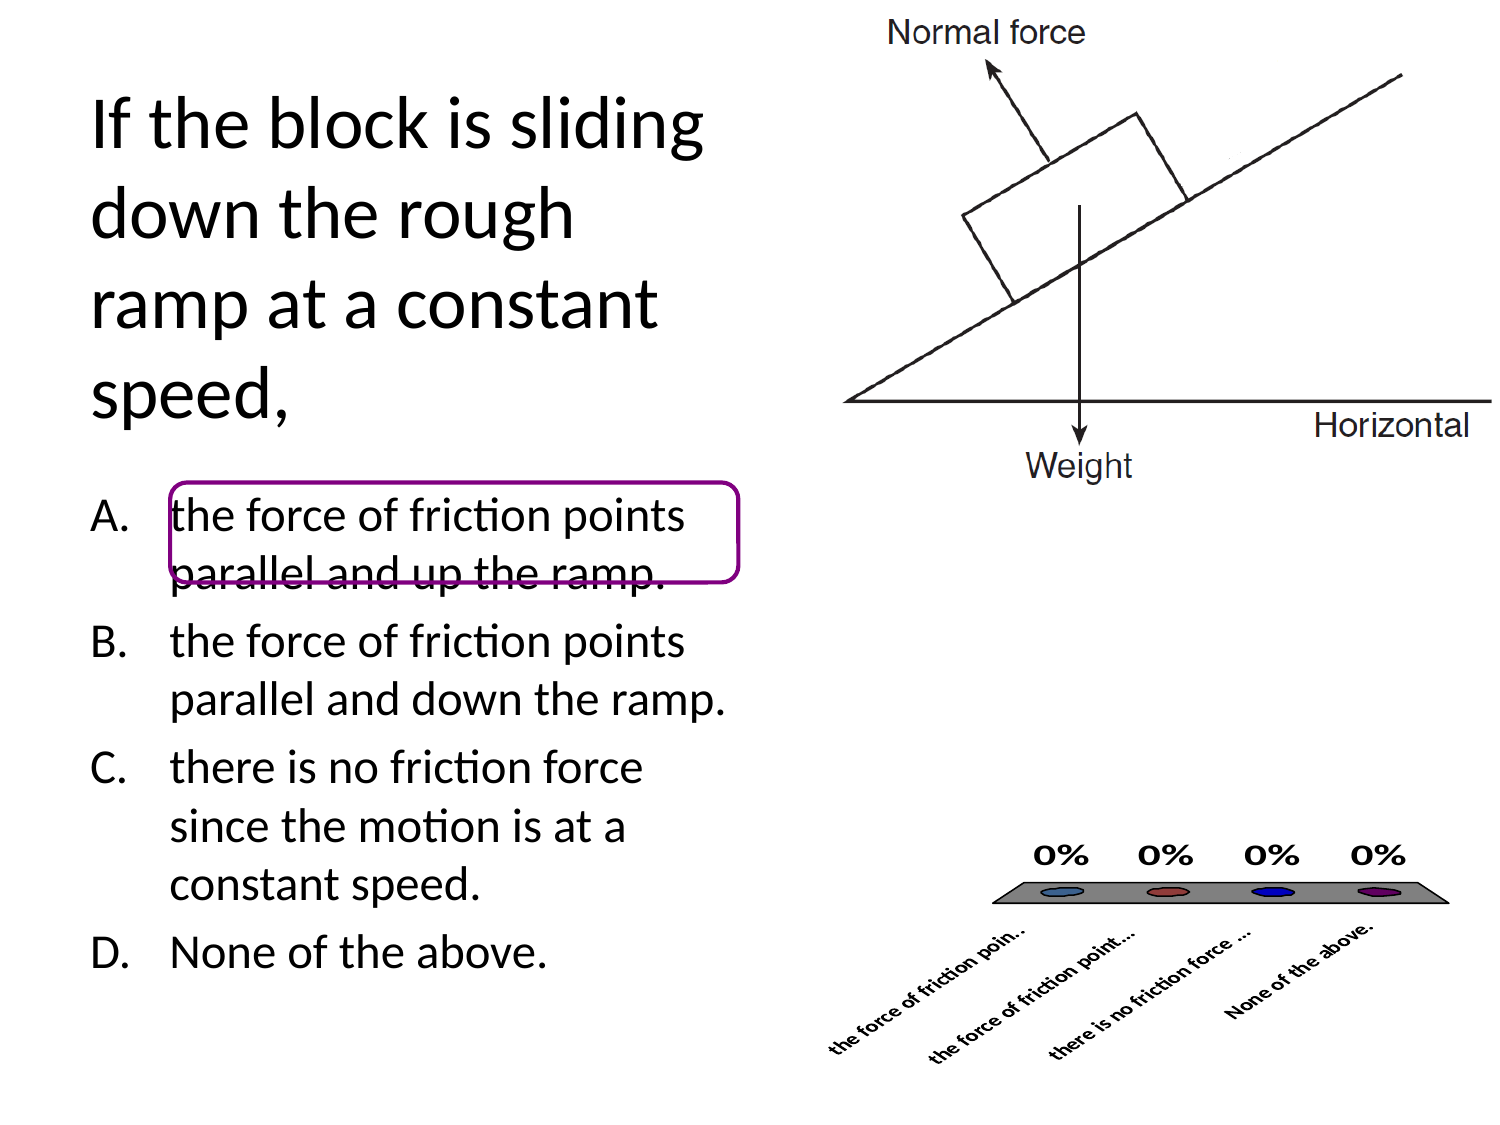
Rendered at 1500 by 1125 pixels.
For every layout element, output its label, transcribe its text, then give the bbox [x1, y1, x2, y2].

text_box [168, 480, 741, 585]
title If the block is sliding down the rough ramp at a constant speed, [75, 45, 763, 463]
list the force of friction points parallel and up the ramp. the force of friction points parallel and down the ramp. there is no friction force since the motion is at a constant speed. None of the above. [75, 474, 750, 1005]
picture [837, 12, 1493, 490]
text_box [739, 549, 1490, 1107]
